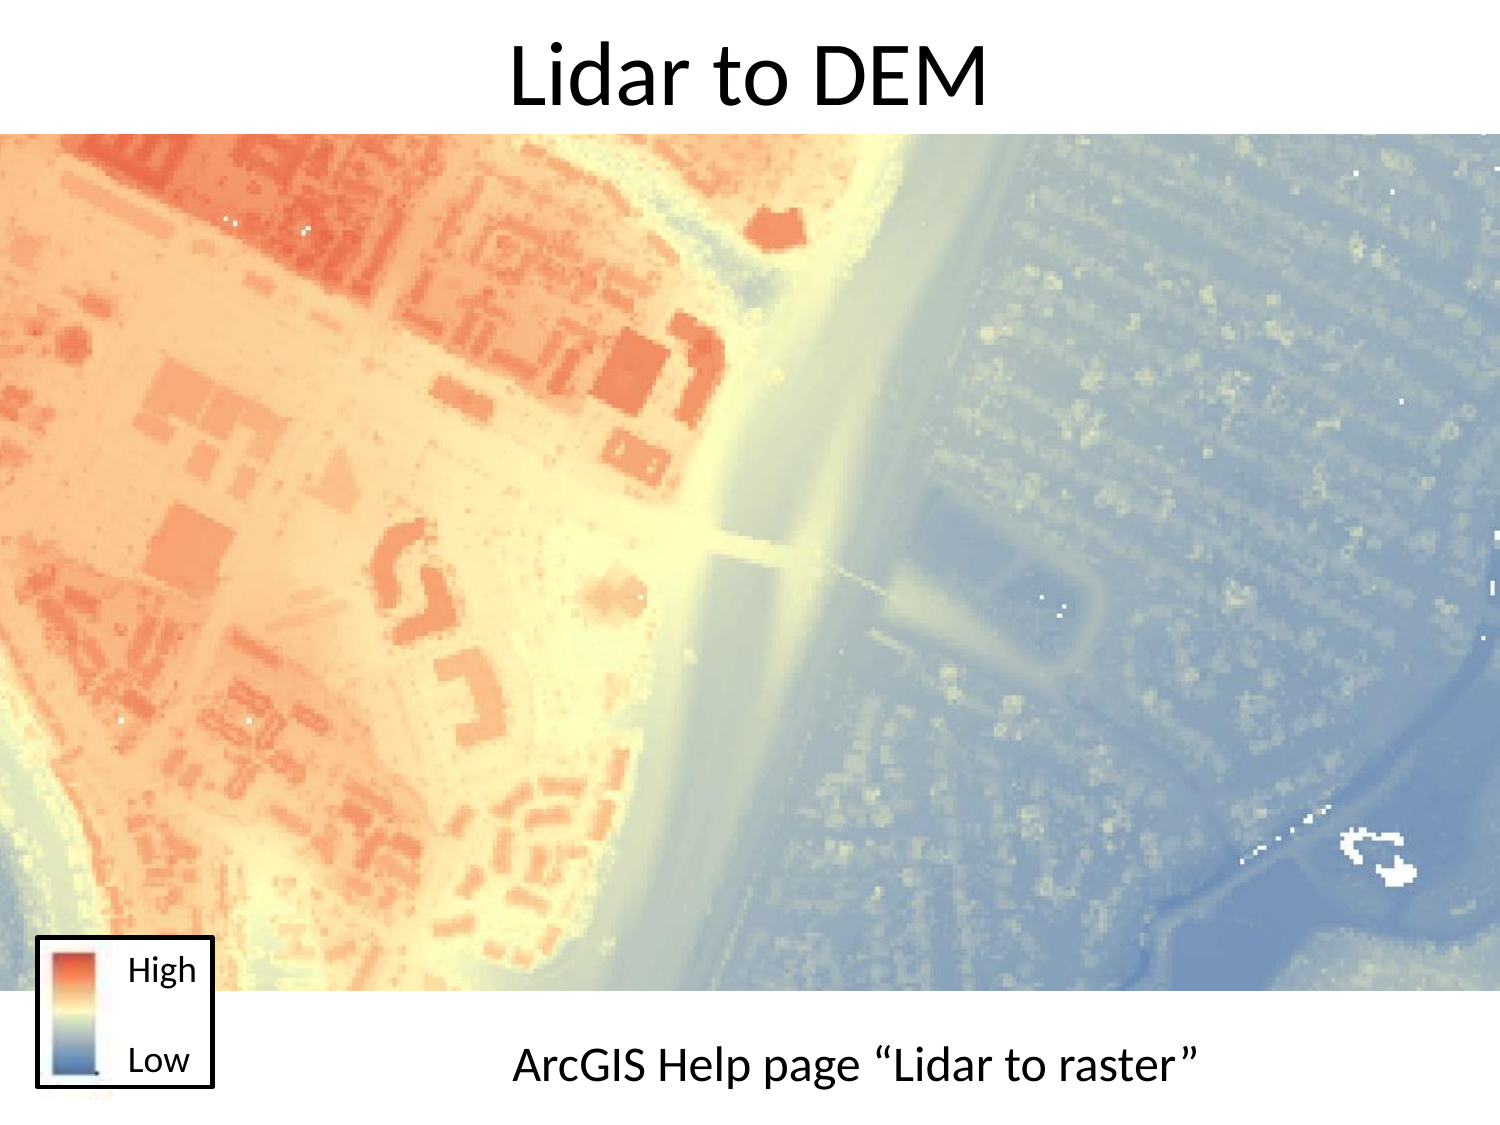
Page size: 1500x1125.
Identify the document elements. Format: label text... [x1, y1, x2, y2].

picture [0, 133, 1500, 1101]
text_box ArcGIS Help page “Lidar to raster” [212, 1024, 1500, 1099]
title Lidar to DEM [75, 0, 1425, 132]
text_box [116, 1000, 215, 1089]
